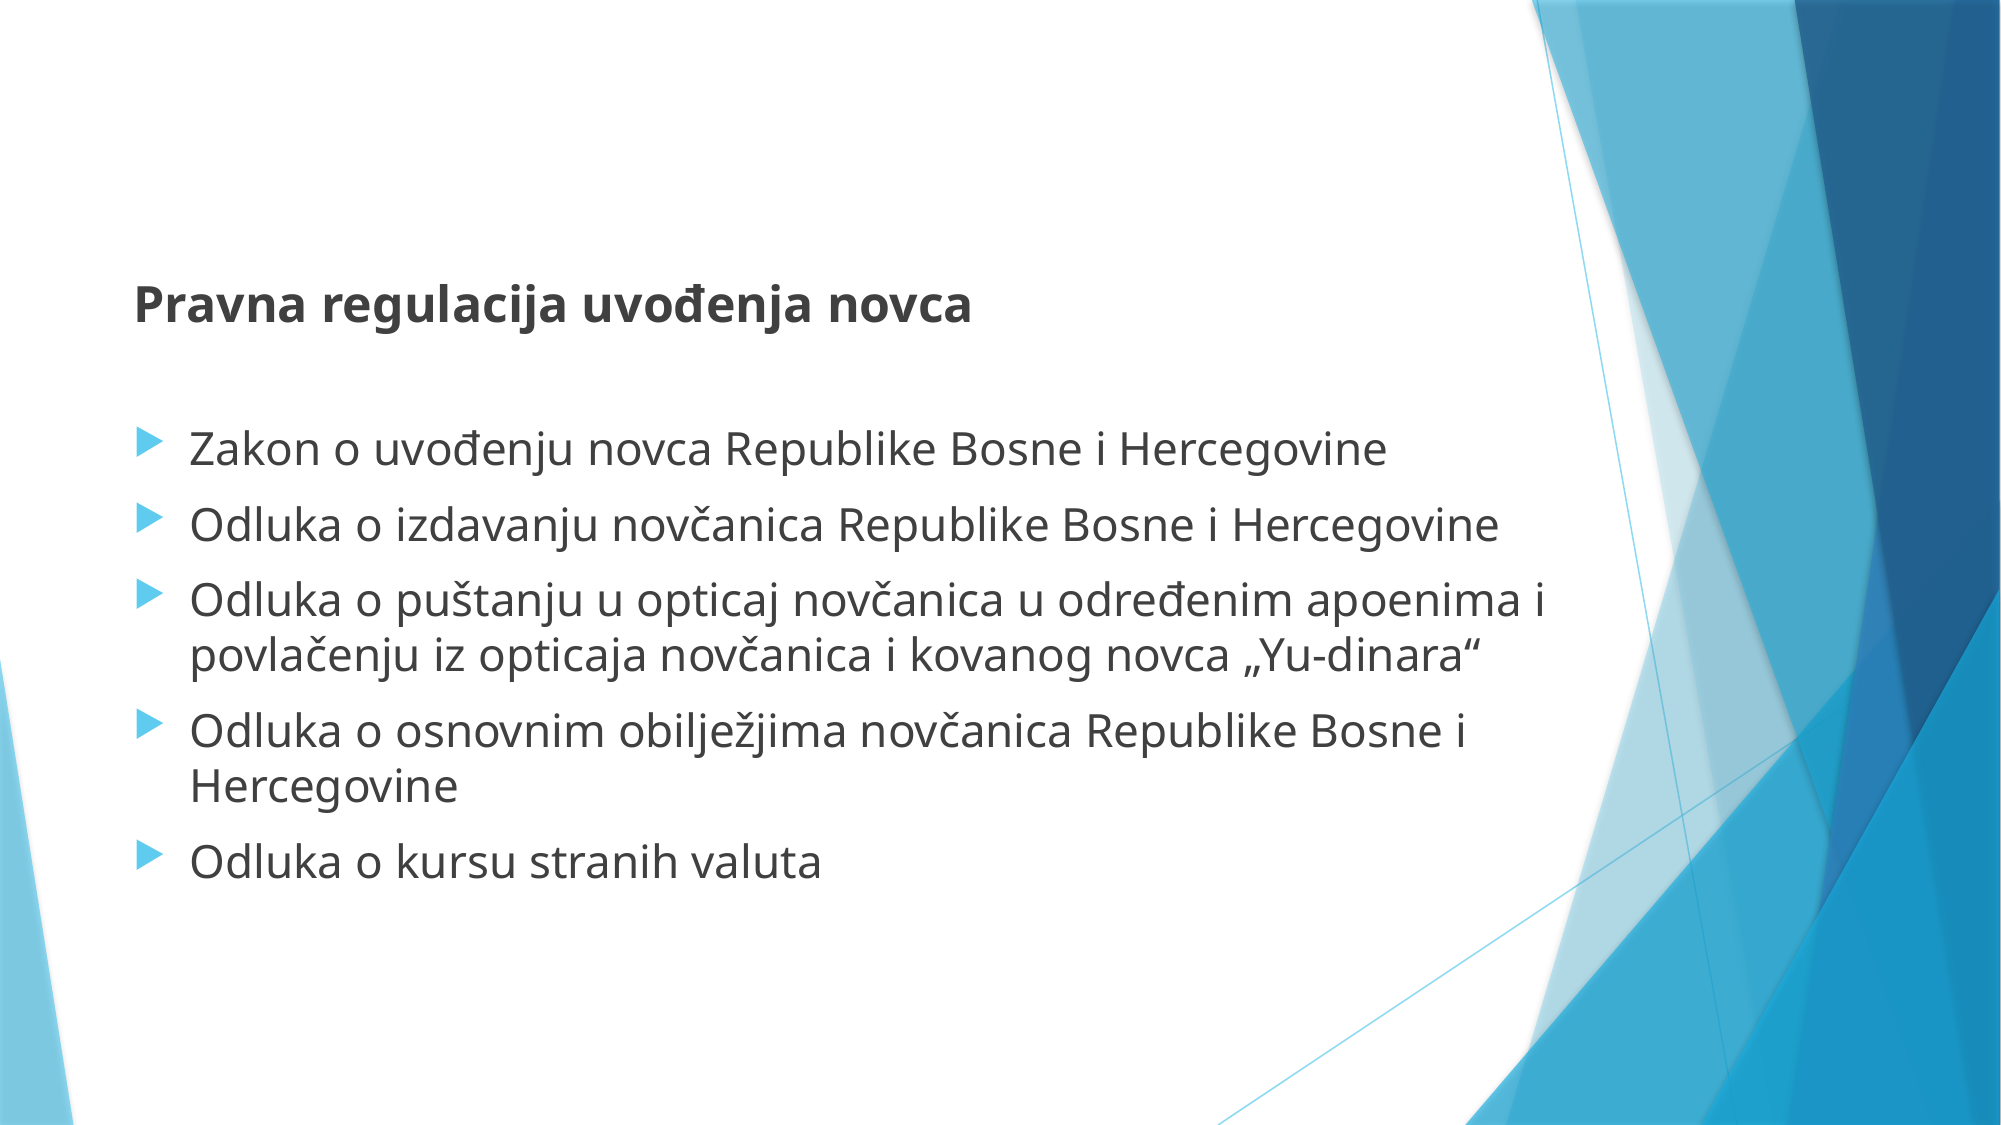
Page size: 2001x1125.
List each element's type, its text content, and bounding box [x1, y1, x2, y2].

list Pravna regulacija uvođenja novca Zakon o uvođenju novca Republike Bosne i Hercegovine Odluka o izdavanju novčanica Republike Bosne i Hercegovine Odluka o puštanju u opticaj novčanica u određenim apoenima i povlačenju iz opticaja novčanica i kovanog novca „Yu-dinara“ Odluka o osnovnim obilježjima novčanica Republike Bosne i Hercegovine Odluka o kursu stranih valuta [118, 265, 1762, 953]
